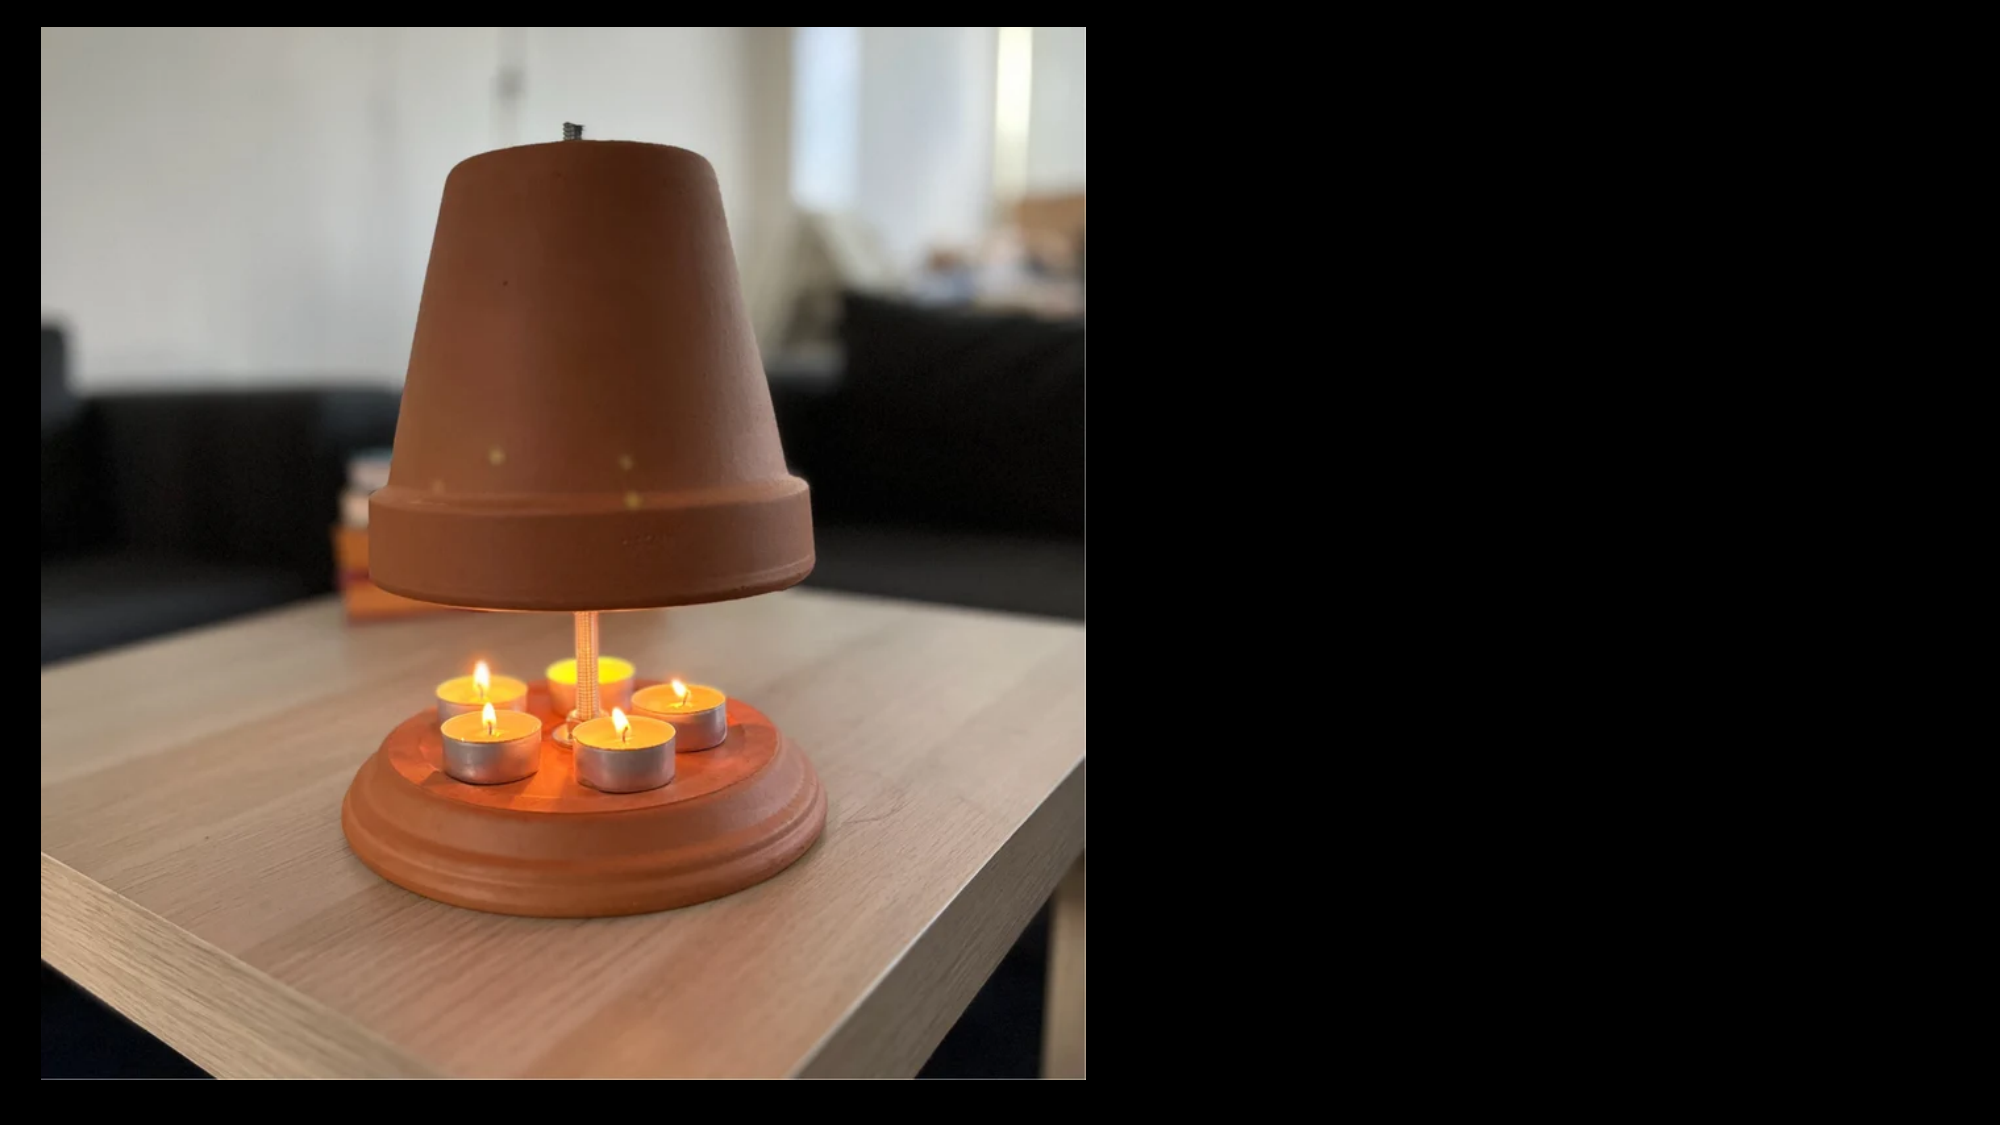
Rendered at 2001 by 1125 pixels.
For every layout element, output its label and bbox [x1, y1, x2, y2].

list [41, 27, 1086, 1080]
